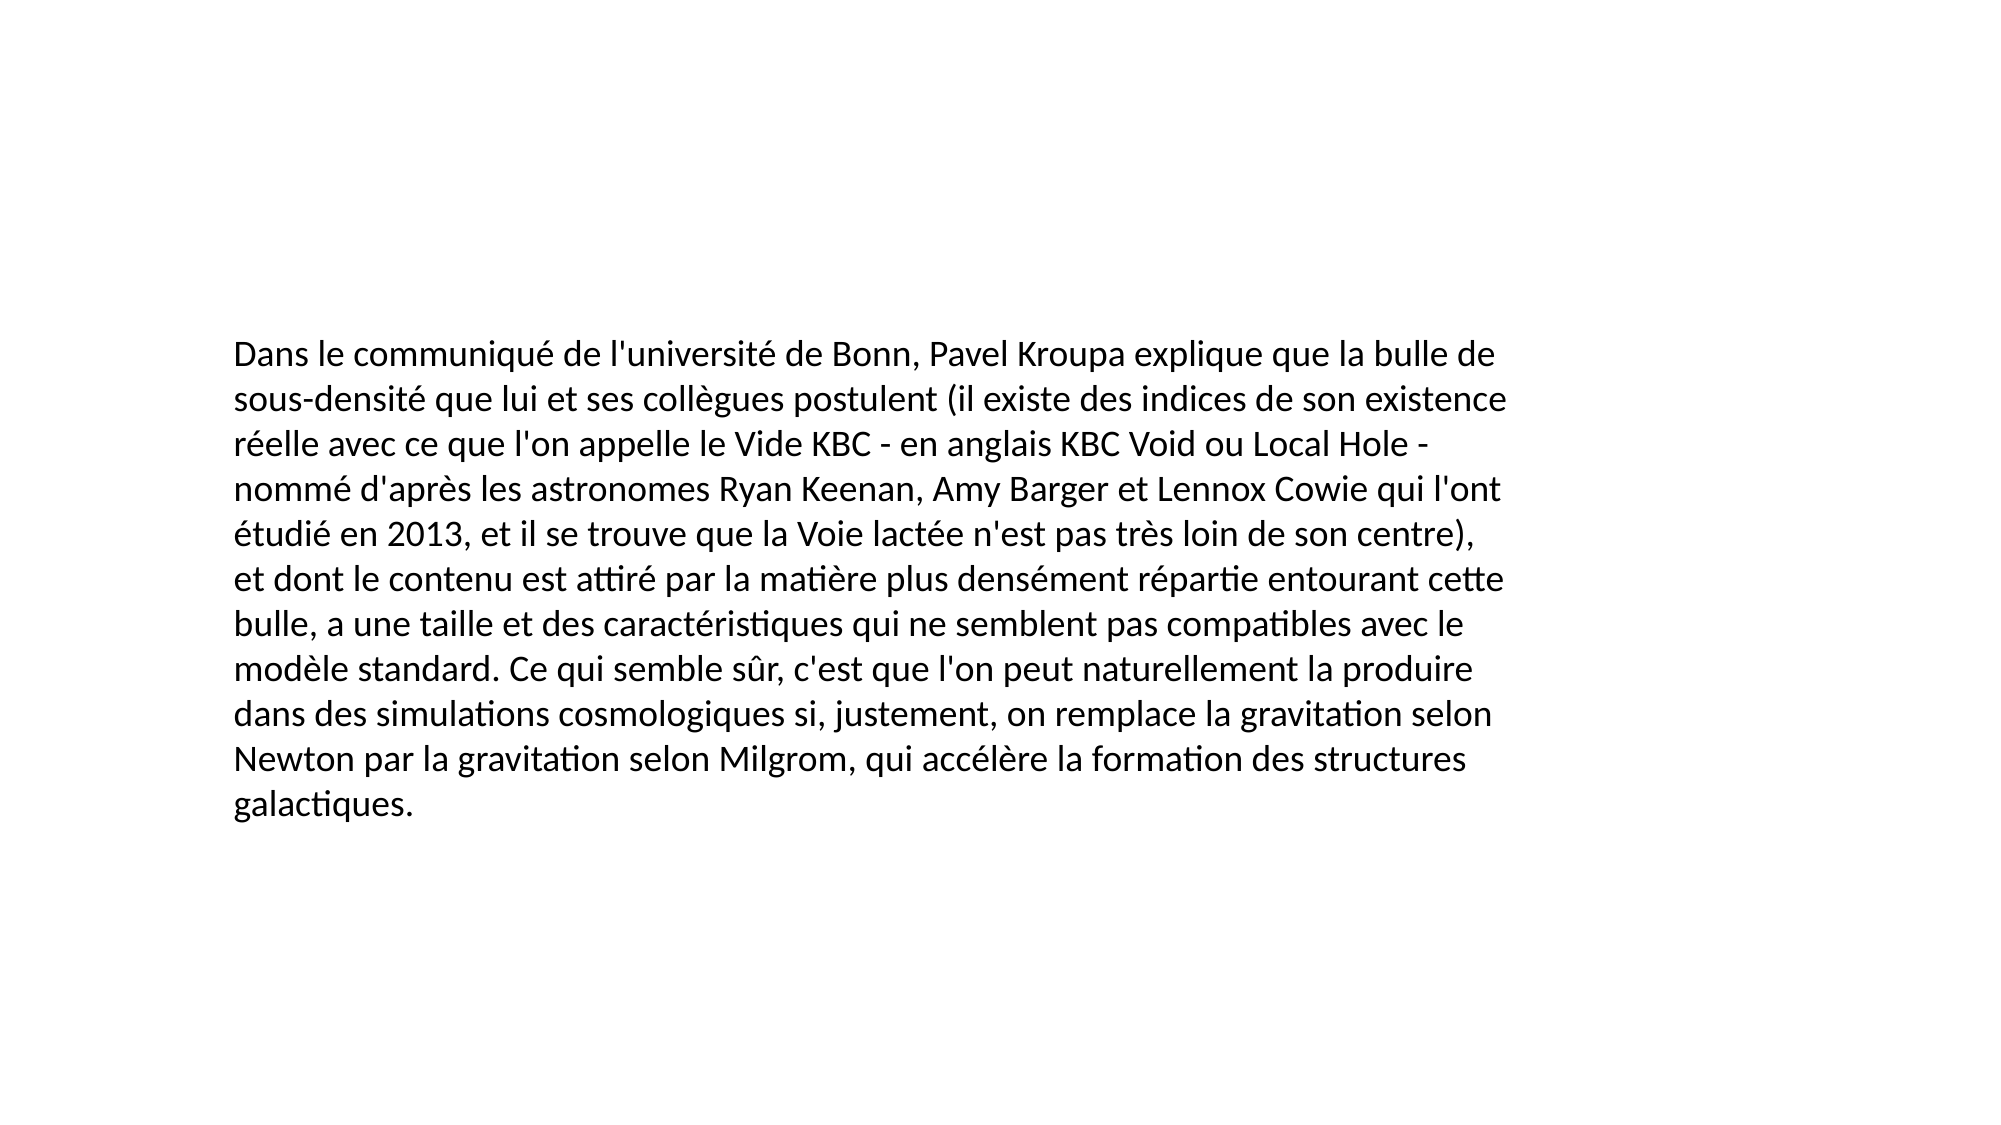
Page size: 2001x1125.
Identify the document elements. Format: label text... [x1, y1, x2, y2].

text_box Dans le communiqué de l'université de Bonn, Pavel Kroupa explique que la bulle de sous-densité que lui et ses collègues postulent (il existe des indices de son existence réelle avec ce que l'on appelle le Vide KBC - en anglais KBC Void ou Local Hole - nommé d'après les astronomes Ryan Keenan, Amy Barger et Lennox Cowie qui l'ont étudié en 2013, et il se trouve que la Voie lactée n'est pas très loin de son centre), et dont le contenu est attiré par la matière plus densément répartie entourant cette bulle, a une taille et des caractéristiques qui ne semblent pas compatibles avec le modèle standard. Ce qui semble sûr, c'est que l'on peut naturellement la produire dans des simulations cosmologiques si, justement, on remplace la gravitation selon Newton par la gravitation selon Milgrom, qui accélère la formation des structures galactiques. [219, 322, 1530, 877]
